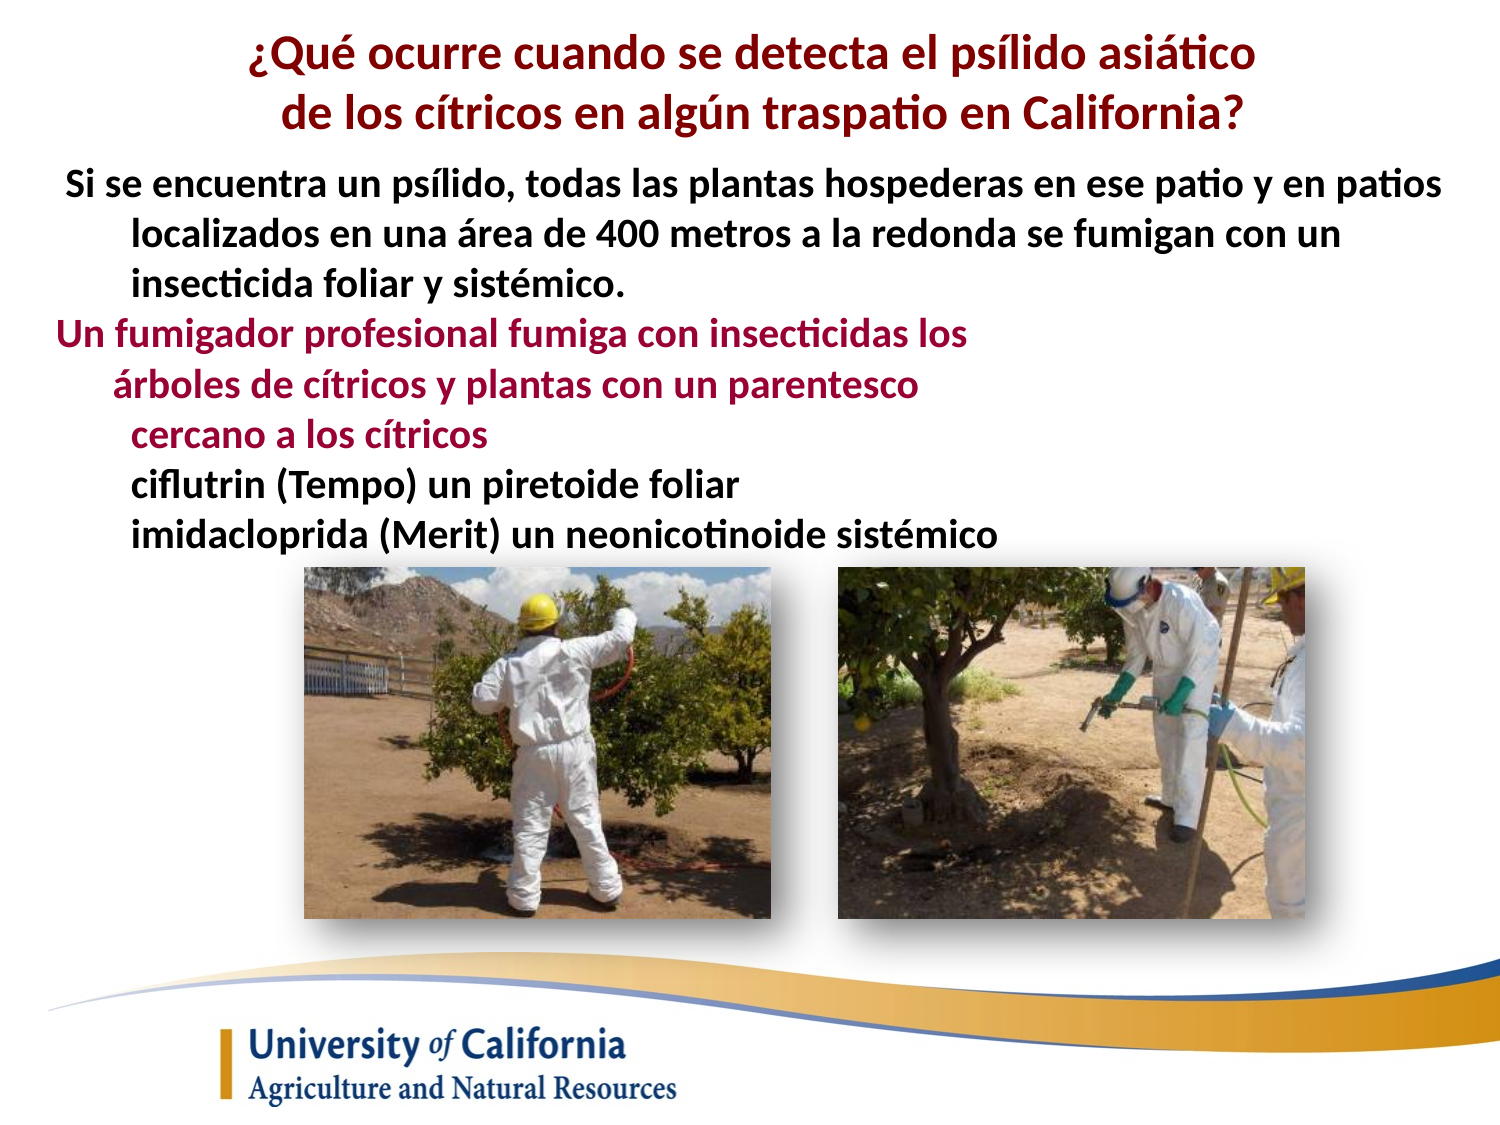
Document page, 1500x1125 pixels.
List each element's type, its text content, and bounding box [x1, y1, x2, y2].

picture [48, 952, 1500, 1107]
text_box Si se encuentra un psílido, todas las plantas hospederas en ese patio y en patios localizados en una área de 400 metros a la redonda se fumigan con un insecticida foliar y sistémico. Un fumigador profesional fumiga con insecticidas los árboles de cítricos y plantas con un parentesco cercano a los cítricos ciflutrin (Tempo) un piretoide foliar imidacloprida (Merit) un neonicotinoide sistémico [41, 148, 1500, 564]
picture [838, 567, 1306, 919]
picture [304, 567, 771, 919]
text_box ¿Qué ocurre cuando se detecta el psílido asiático de los cítricos en algún traspatio en California? [41, 12, 1463, 147]
